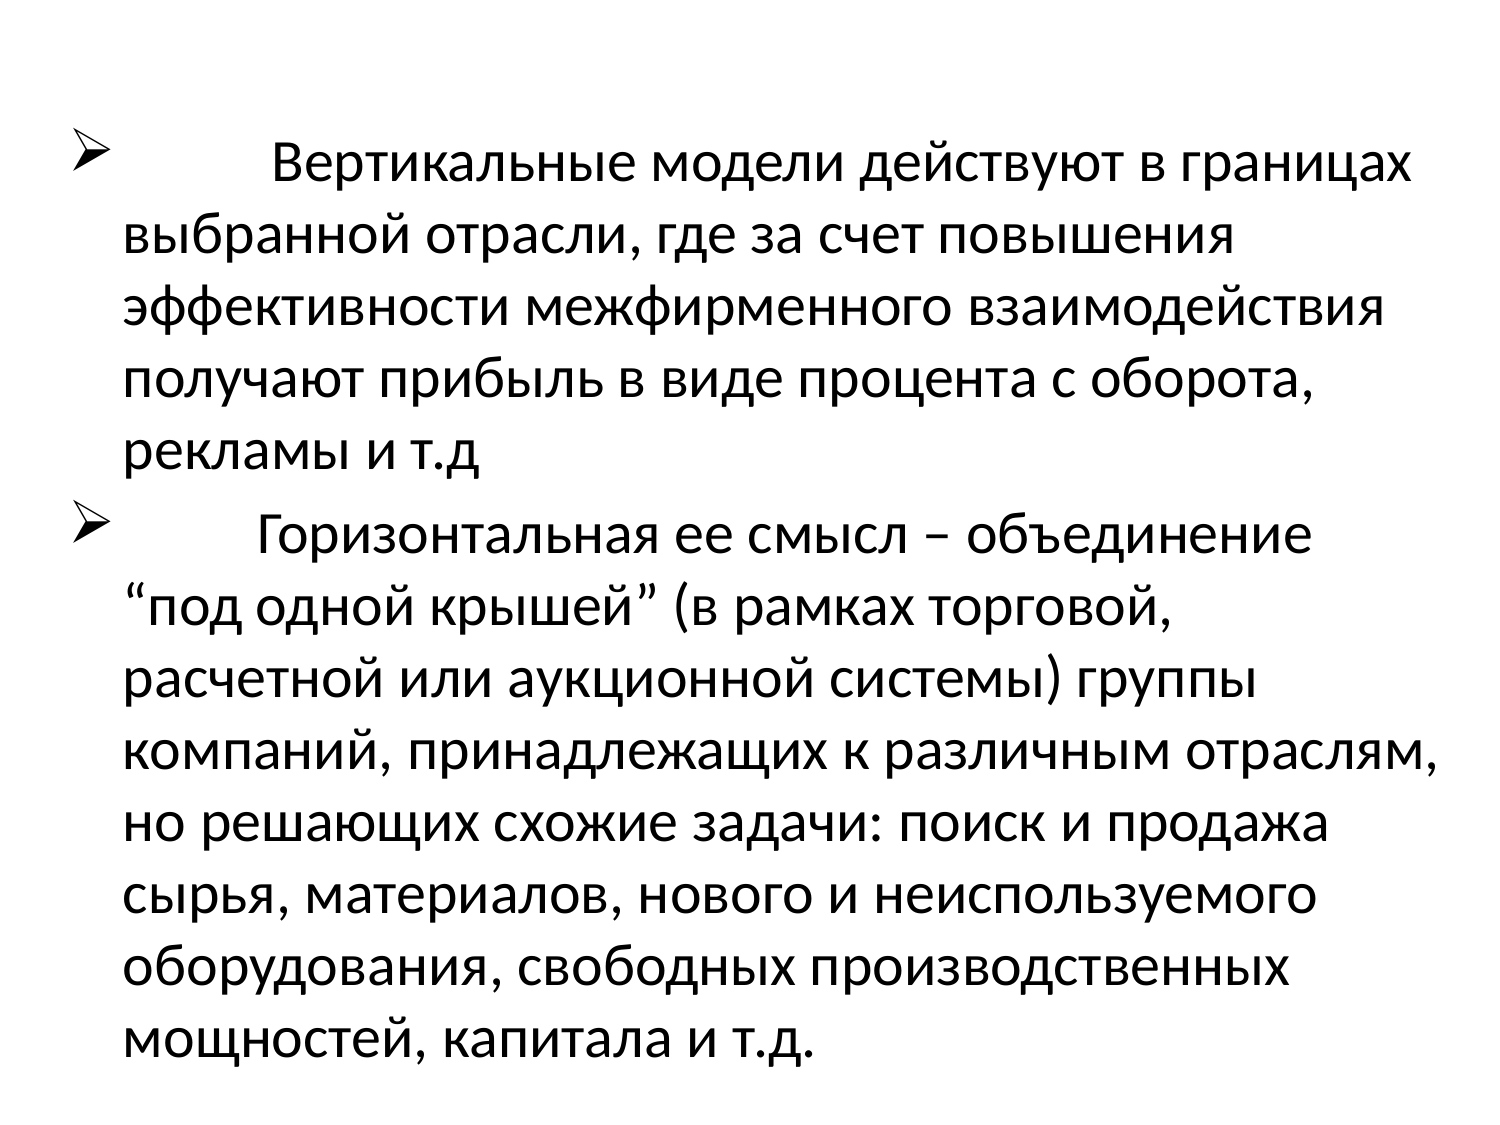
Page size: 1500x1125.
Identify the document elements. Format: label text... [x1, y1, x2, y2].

list Вертикальные модели действуют в границах выбранной отрасли, где за счет повышения эффективности межфирменного взаимодействия получают прибыль в виде процента с оборота, рекламы и т.д Горизонтальная ее смысл – объединение “под одной крышей” (в рамках торговой, расчетной или аукционной системы) группы компаний, принадлежащих к различным отраслям, но решающих схожие задачи: поиск и продажа сырья, материалов, нового и неиспользуемого оборудования, свободных производственных мощностей, капитала и т.д. [53, 113, 1459, 1083]
